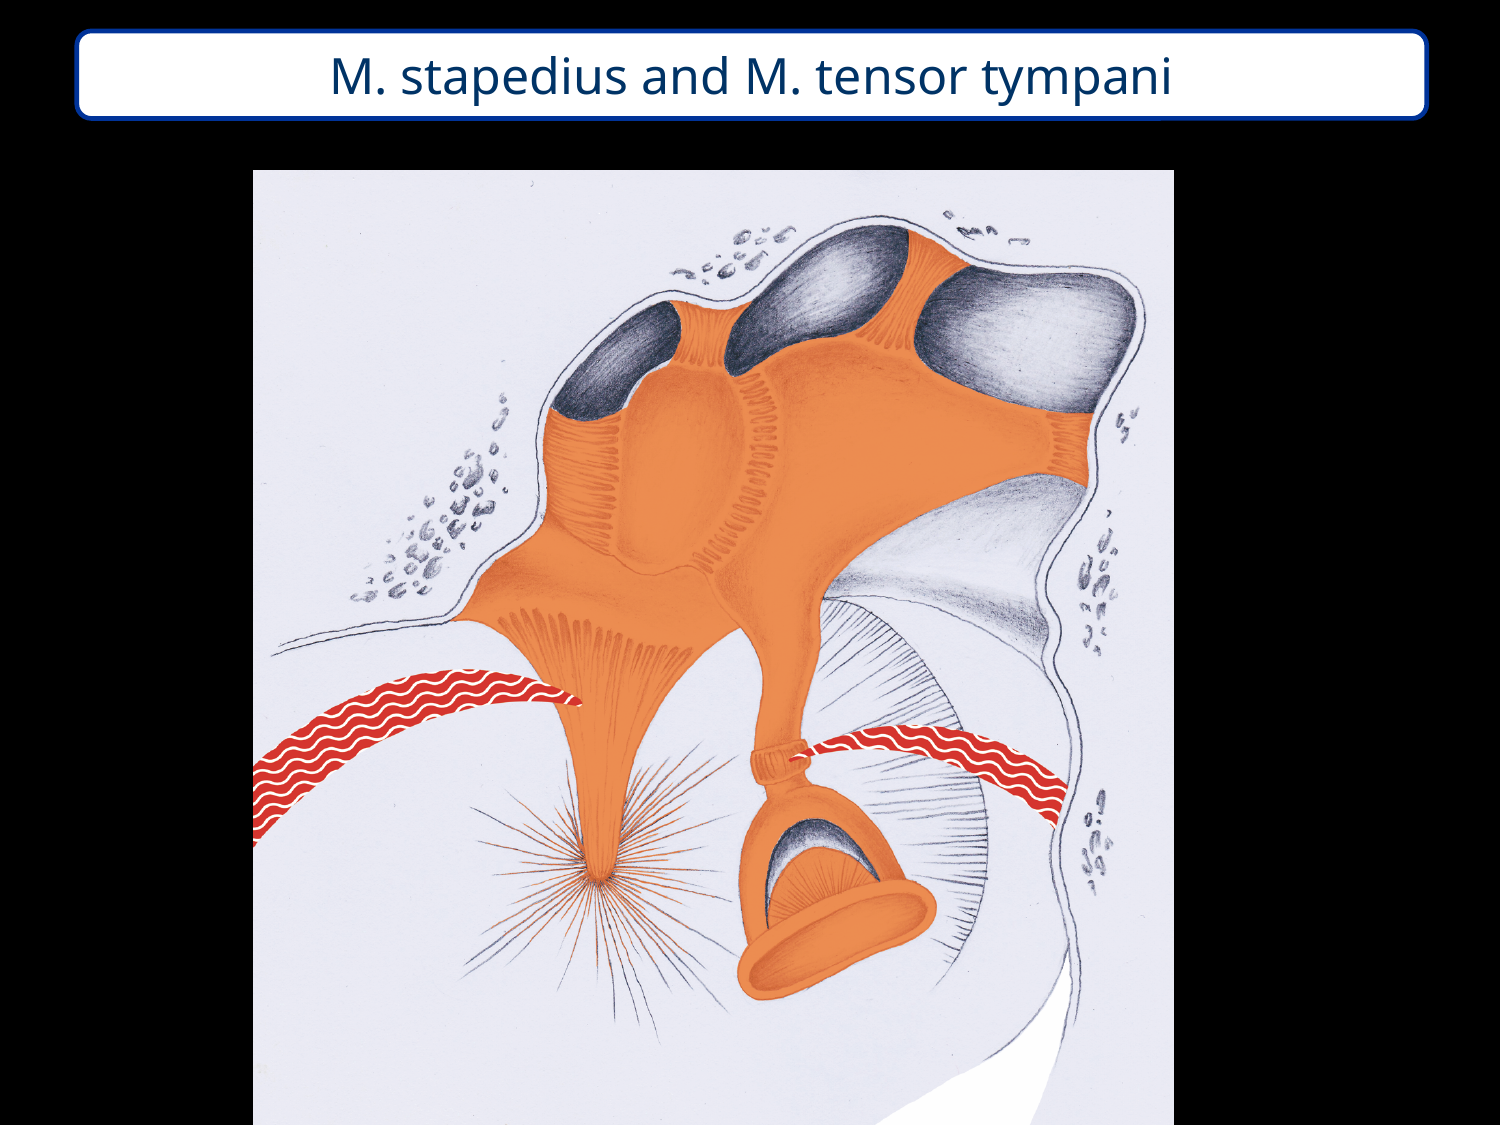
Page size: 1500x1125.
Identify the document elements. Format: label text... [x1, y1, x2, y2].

text_box M. stapedius and M. tensor tympani [76, 30, 1427, 119]
picture [253, 169, 1174, 1125]
